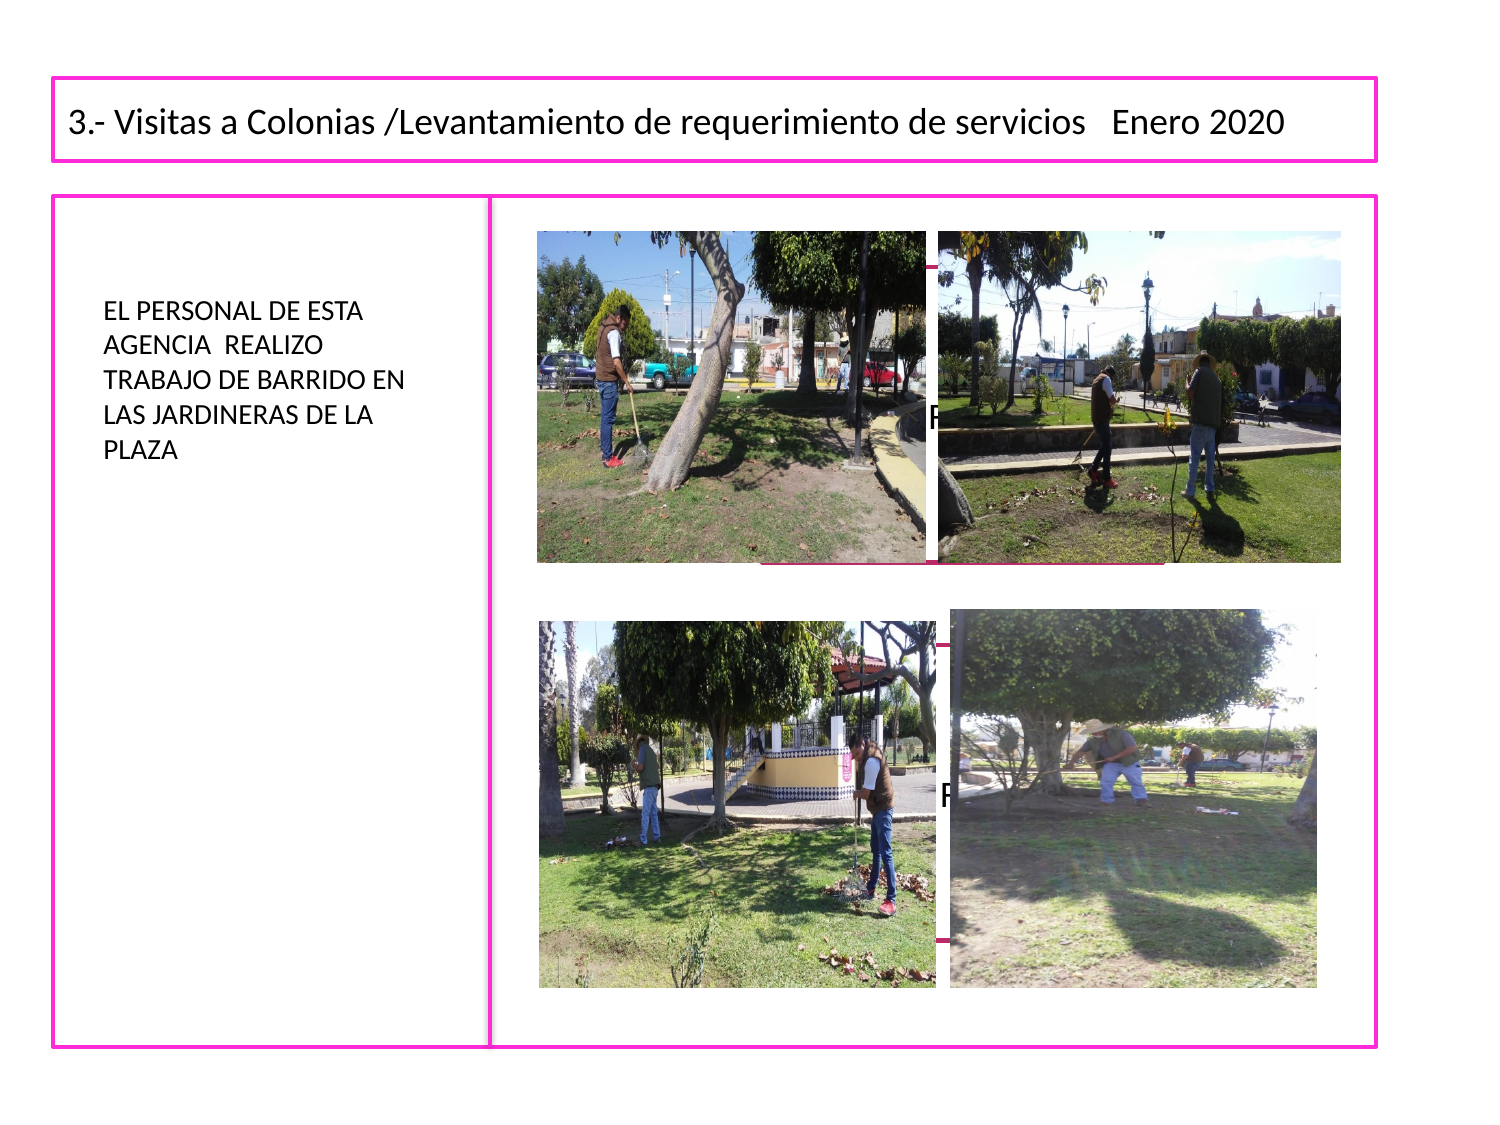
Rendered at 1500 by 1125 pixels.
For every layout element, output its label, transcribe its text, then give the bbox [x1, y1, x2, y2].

text_box Foto [941, 643, 945, 943]
picture [537, 231, 927, 563]
text_box EL PERSONAL DE ESTA AGENCIA REALIZO TRABAJO DE BARRIDO EN LAS JARDINERAS DE LA PLAZA [88, 243, 455, 473]
text_box 3.- Visitas a Colonias /Levantamiento de requerimiento de servicios Enero 2020 [51, 76, 1378, 163]
picture [950, 609, 1317, 988]
text_box [51, 194, 1378, 1049]
picture [938, 231, 1341, 563]
picture [539, 621, 936, 988]
